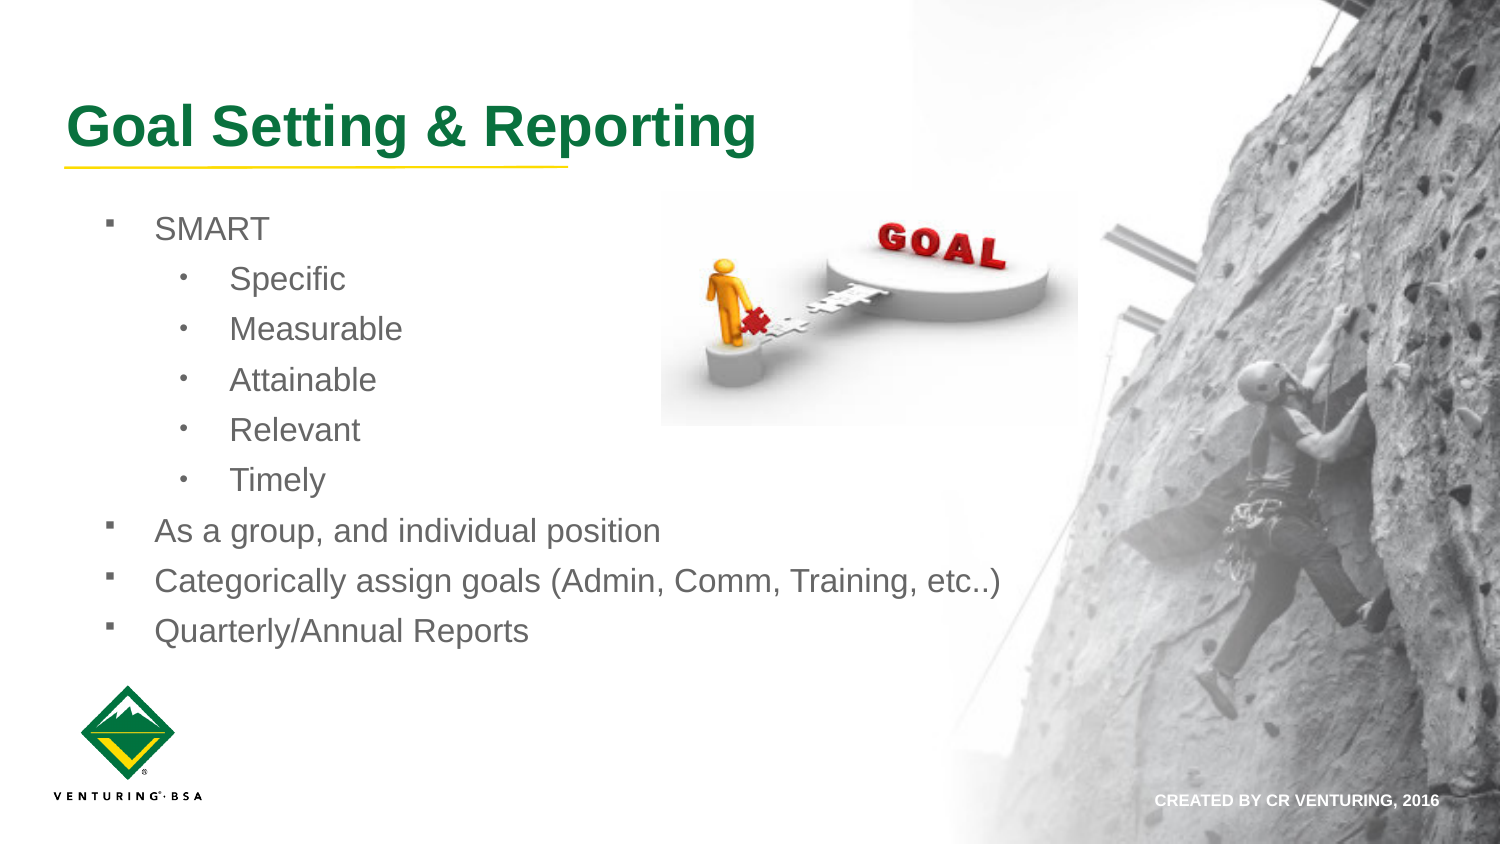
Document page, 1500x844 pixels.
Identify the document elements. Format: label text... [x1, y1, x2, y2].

picture [0, 0, 1500, 844]
text_box Goal Setting & Reporting [51, 72, 994, 167]
text_box CREATED BY CR VENTURING, 2016 [891, 774, 1455, 805]
text_box SMART Specific Measurable Attainable Relevant Timely As a group, and individual position Categorically assign goals (Admin, Comm, Training, etc..) Quarterly/Annual Reports [64, 191, 1069, 683]
